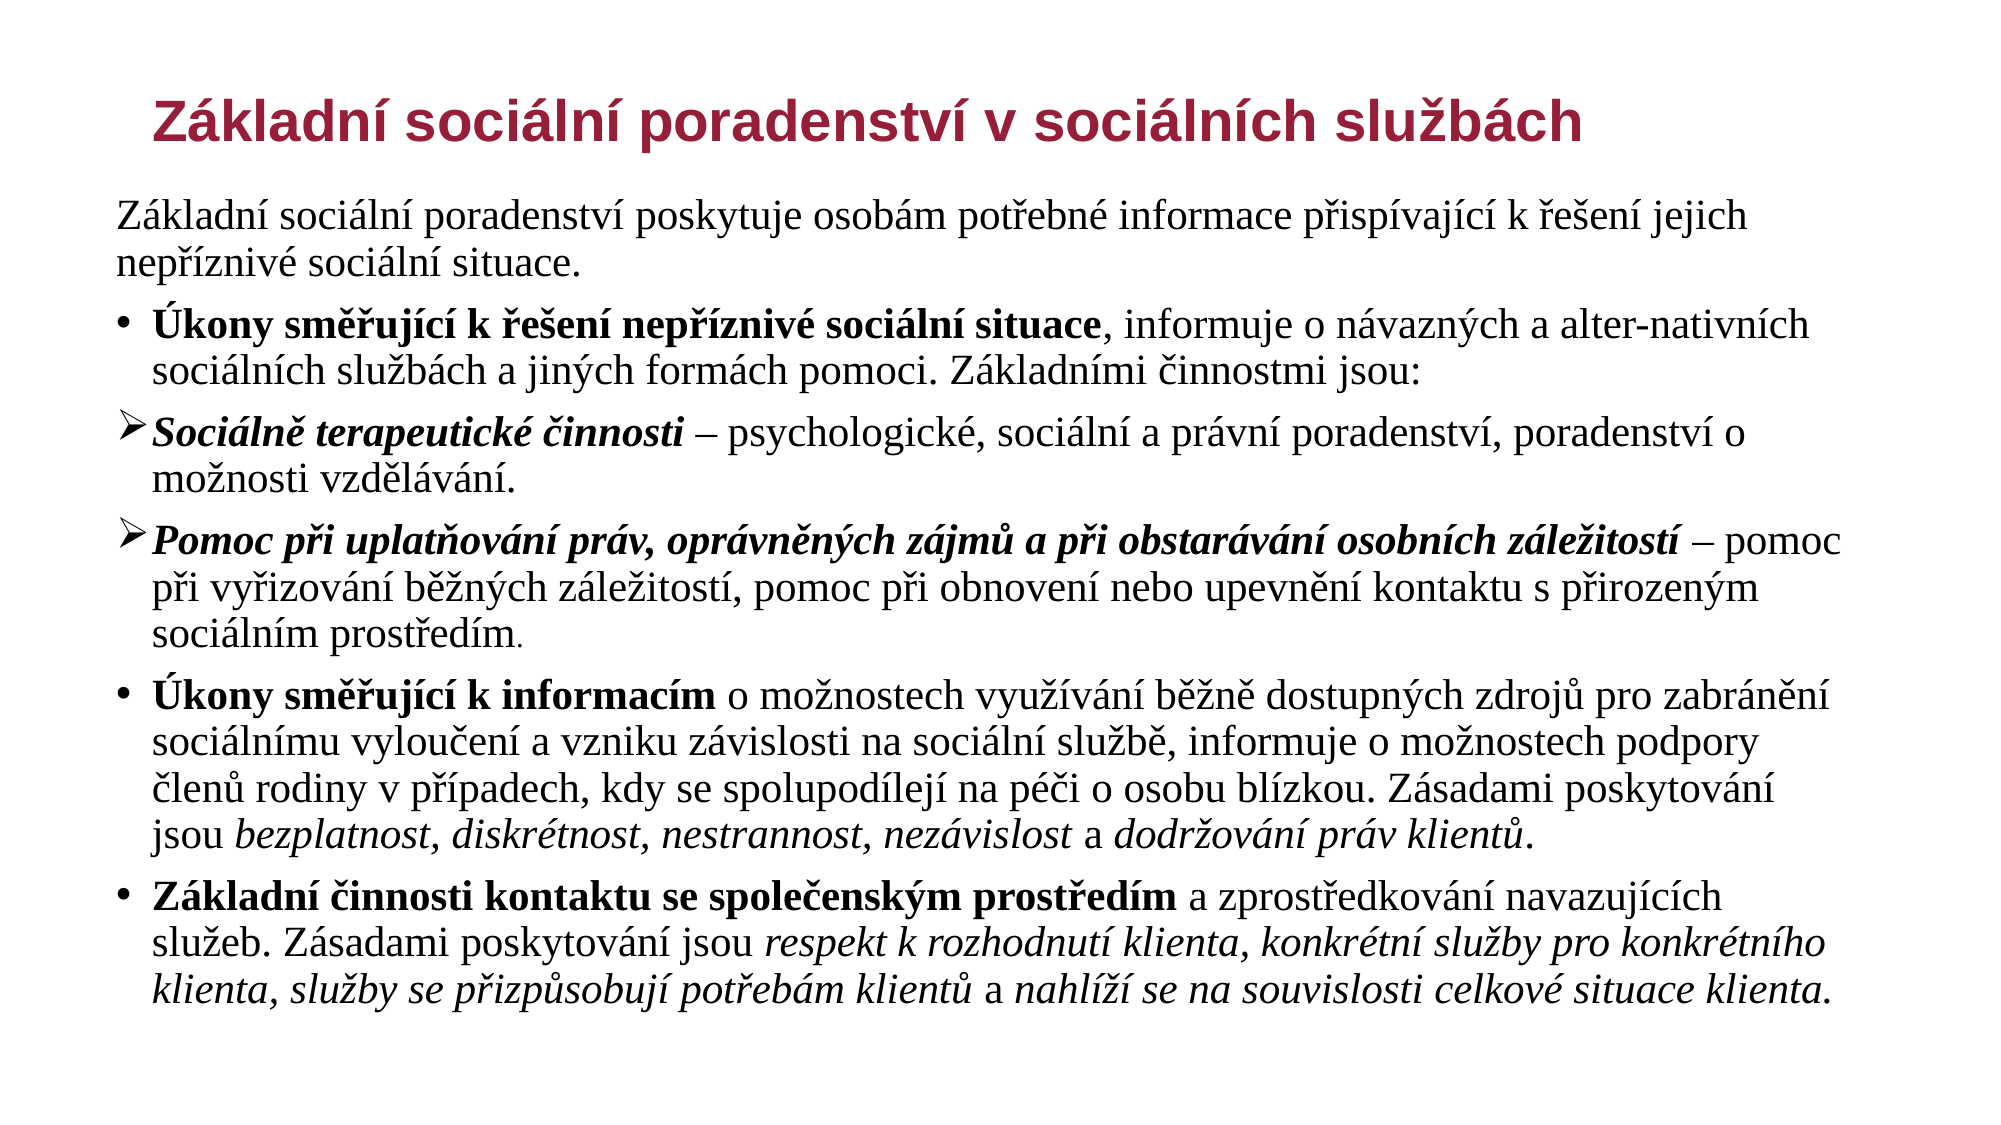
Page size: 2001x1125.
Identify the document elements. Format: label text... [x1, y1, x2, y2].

list Základní sociální poradenství poskytuje osobám potřebné informace přispívající k řešení jejich nepříznivé sociální situace. Úkony směřující k řešení nepříznivé sociální situace, informuje o návazných a alter-nativních sociálních službách a jiných formách pomoci. Základními činnostmi jsou: Sociálně terapeutické činnosti – psychologické, sociální a právní poradenství, poradenství o možnosti vzdělávání. Pomoc při uplatňování práv, oprávněných zájmů a při obstarávání osobních záležitostí – pomoc při vyřizování běžných záležitostí, pomoc při obnovení nebo upevnění kontaktu s přirozeným sociálním prostředím. Úkony směřující k informacím o možnostech využívání běžně dostupných zdrojů pro zabránění sociálnímu vyloučení a vzniku závislosti na sociální službě, informuje o možnostech podpory členů rodiny v případech, kdy se spolupodílejí na péči o osobu blízkou. Zásadami poskytování jsou bezplatnost, diskrétnost, nestrannost, nezávislost a dodržování práv klientů. Základní činnosti kontaktu se společenským prostředím a zprostředkování navazujících služeb. Zásadami poskytování jsou respekt k rozhodnutí klienta, konkrétní služby pro konkrétního klienta, služby se přizpůsobují potřebám klientů a nahlíží se na souvislosti celkové situace klienta. [101, 185, 1863, 1072]
title Základní sociální poradenství v sociálních službách [137, 59, 1863, 185]
